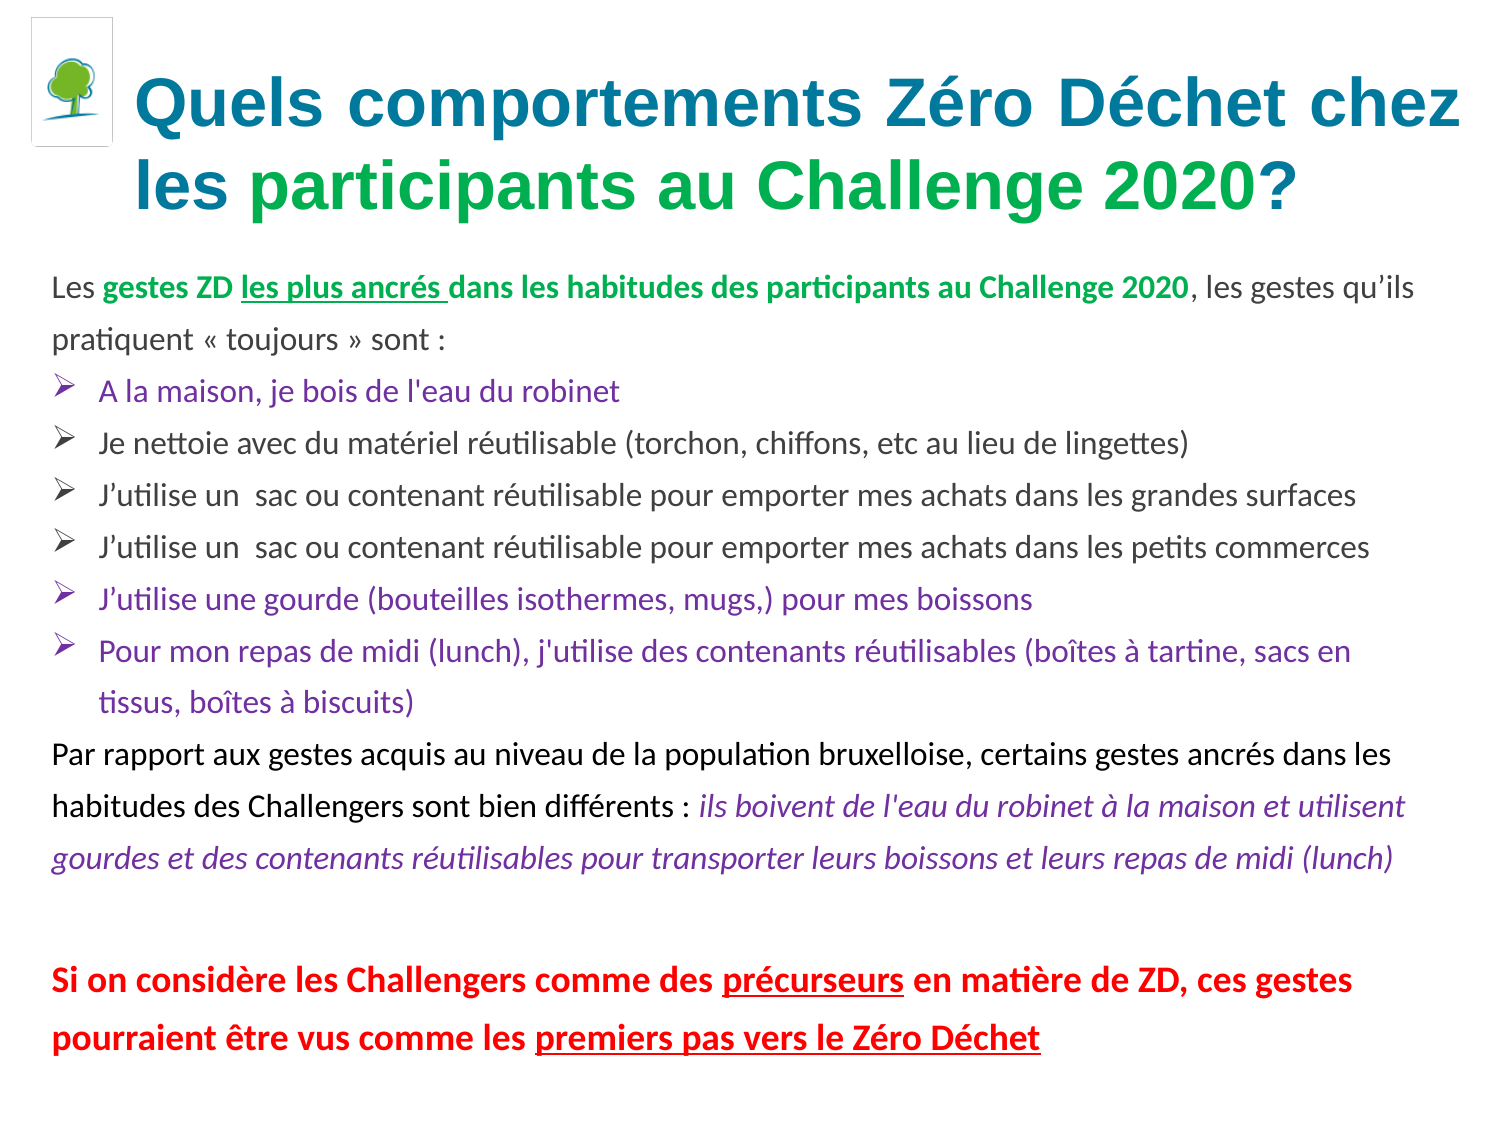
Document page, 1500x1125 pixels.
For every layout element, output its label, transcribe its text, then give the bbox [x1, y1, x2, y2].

picture [29, 15, 115, 149]
title Quels comportements Zéro Déchet chez les participants au Challenge 2020? [123, 47, 1474, 220]
text_box Les gestes ZD les plus ancrés dans les habitudes des participants au Challenge 2020, les gestes qu’ils pratiquent « toujours » sont : A la maison, je bois de l'eau du robinet Je nettoie avec du matériel réutilisable (torchon, chiffons, etc au lieu de lingettes) J’utilise un sac ou contenant réutilisable pour emporter mes achats dans les grandes surfaces J’utilise un sac ou contenant réutilisable pour emporter mes achats dans les petits commerces J’utilise une gourde (bouteilles isothermes, mugs,) pour mes boissons Pour mon repas de midi (lunch), j'utilise des contenants réutilisables (boîtes à tartine, sacs en tissus, boîtes à biscuits) Par rapport aux gestes acquis au niveau de la population bruxelloise, certains gestes ancrés dans les habitudes des Challengers sont bien différents : ils boivent de l'eau du robinet à la maison et utilisent gourdes et des contenants réutilisables pour transporter leurs boissons et leurs repas de midi (lunch) Si on considère les Challengers comme des précurseurs en matière de ZD, ces gestes pourraient être vus comme les premiers pas vers le Zéro Déchet [41, 243, 1446, 1106]
